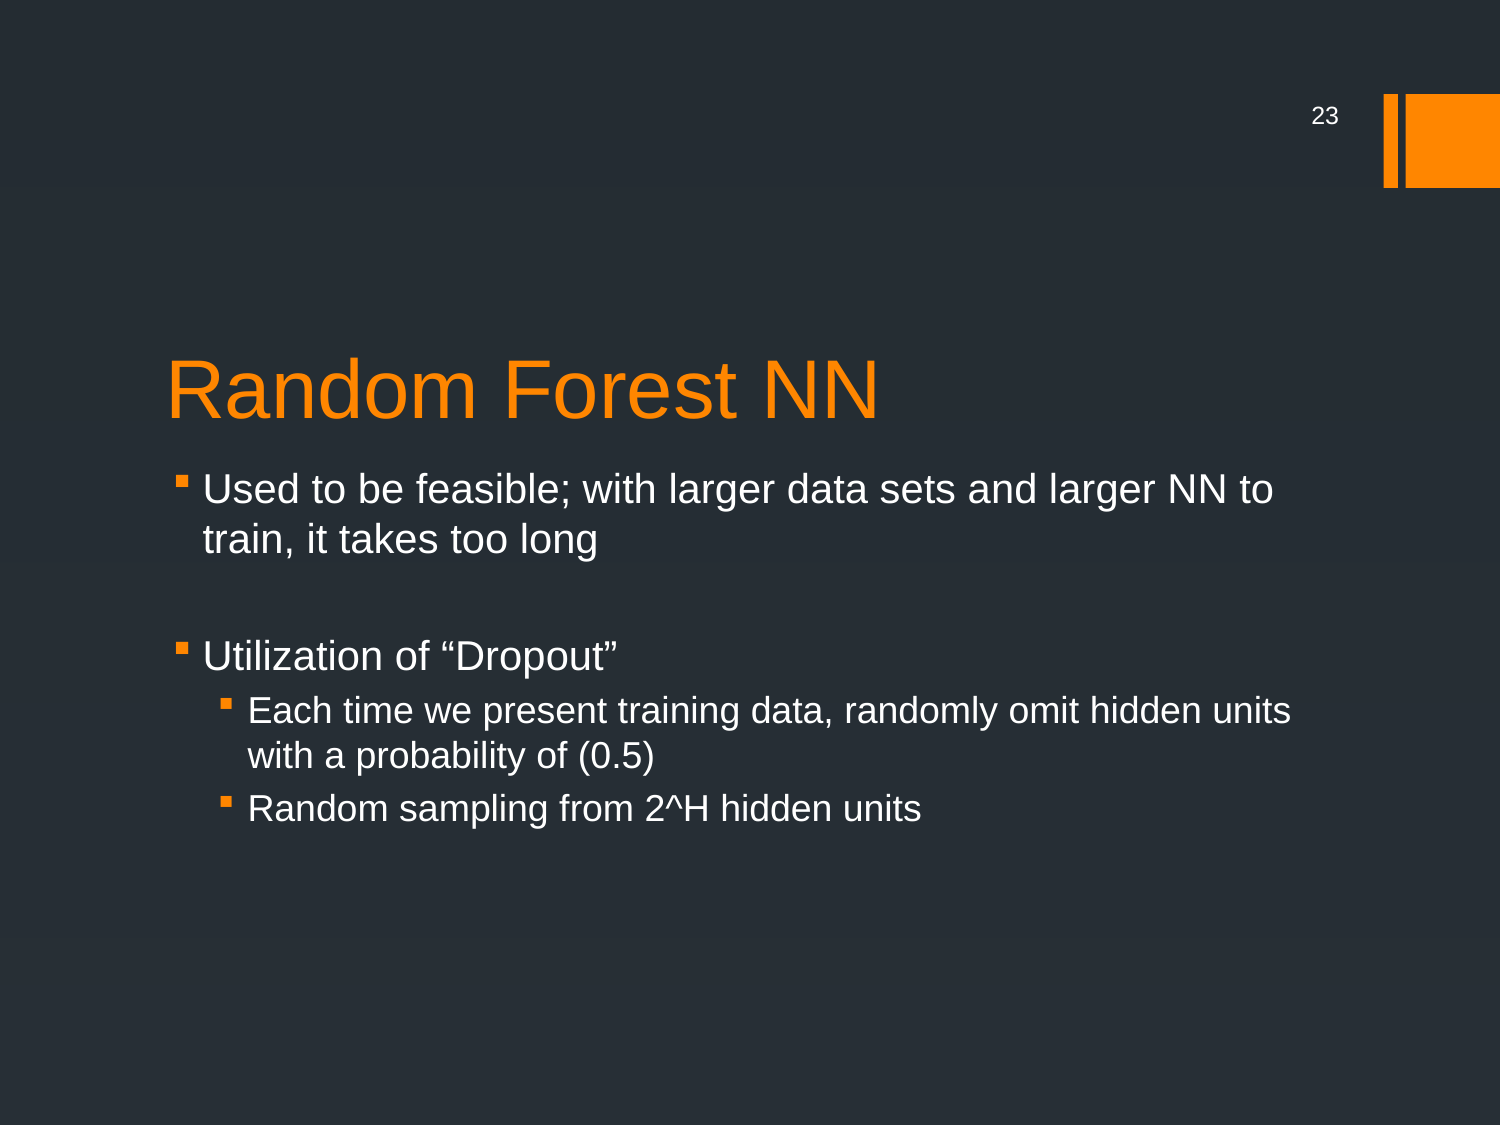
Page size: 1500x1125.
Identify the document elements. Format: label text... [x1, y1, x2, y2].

title Random Forest NN [150, 253, 1350, 443]
slide_number 23 [1199, 90, 1355, 140]
list Used to be feasible; with larger data sets and larger NN to train, it takes too long Utilization of “Dropout” Each time we present training data, randomly omit hidden units with a probability of (0.5) Random sampling from 2^H hidden units [150, 454, 1350, 1035]
